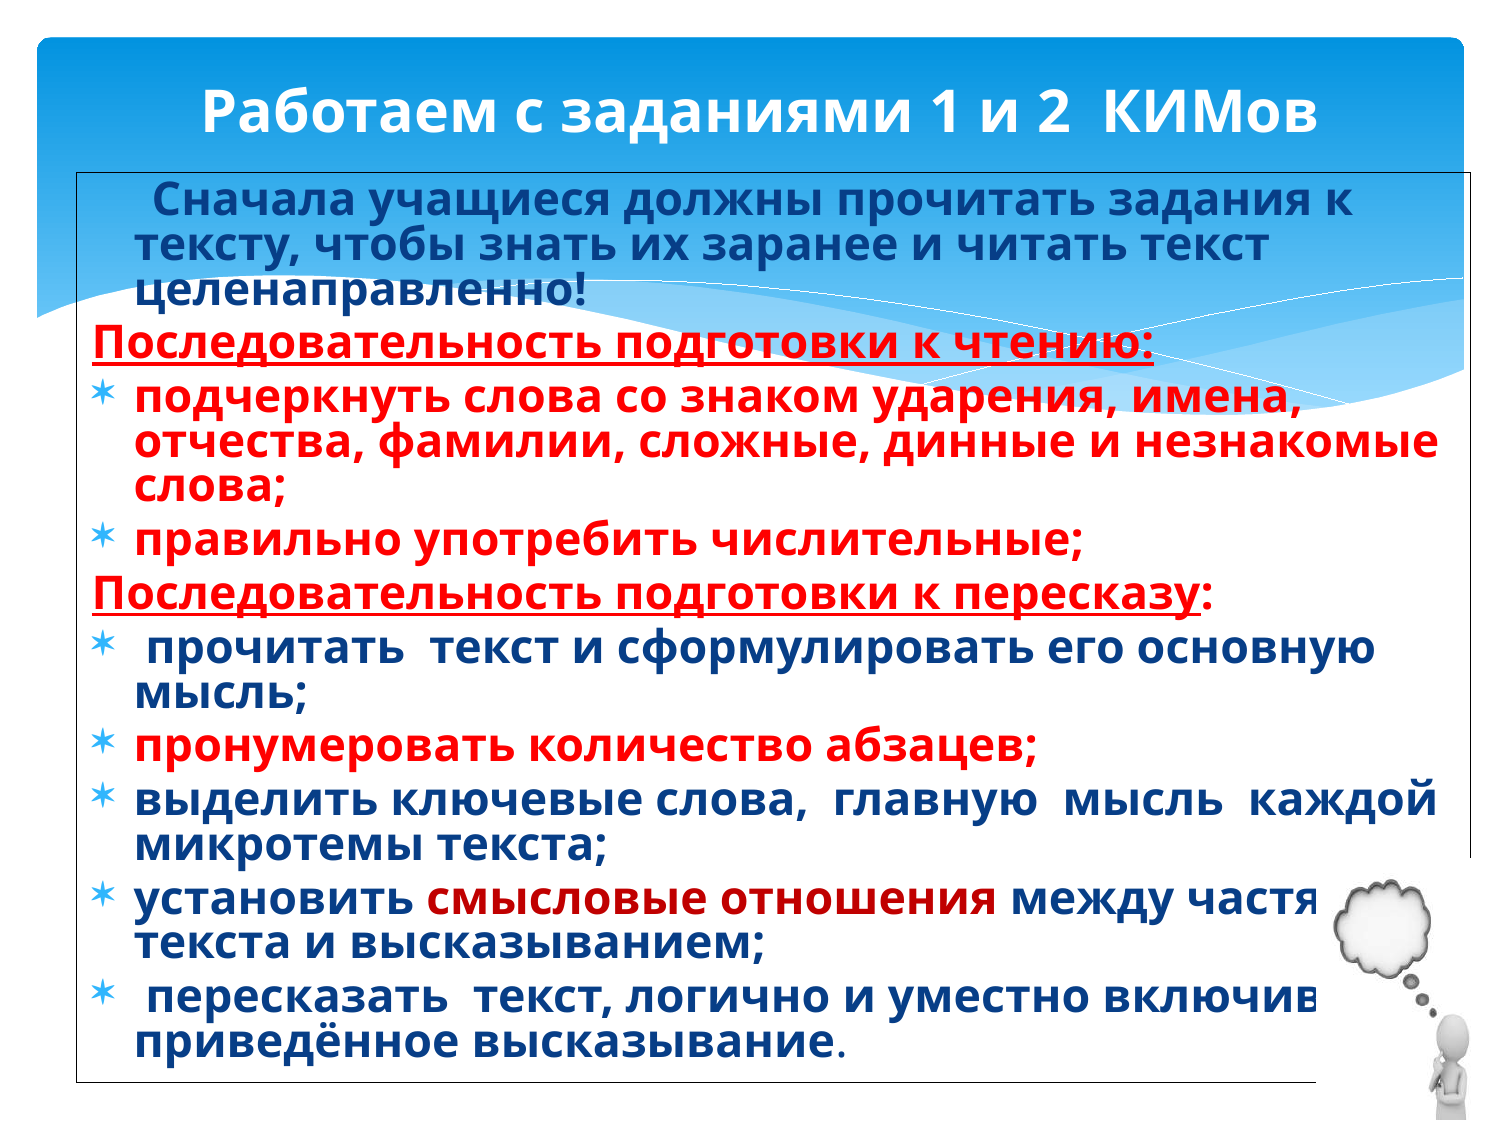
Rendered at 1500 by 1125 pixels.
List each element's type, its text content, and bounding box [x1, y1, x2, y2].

list Сначала учащиеся должны прочитать задания к тексту, чтобы знать их заранее и читать текст целенаправленно! Последовательность подготовки к чтению: подчеркнуть слова со знаком ударения, имена, отчества, фамилии, сложные, динные и незнакомые слова; правильно употребить числительные; Последовательность подготовки к пересказу: прочитать текст и сформулировать его основную мысль; пронумеровать количество абзацев; выделить ключевые слова, главную мысль каждой микротемы текста; установить смысловые отношения между частями текста и высказыванием; пересказать текст, логично и уместно включив приведённое высказывание. [76, 172, 1471, 1083]
picture [1316, 858, 1490, 1120]
title Работаем с заданиями 1 и 2 КИМов [75, 45, 1447, 173]
